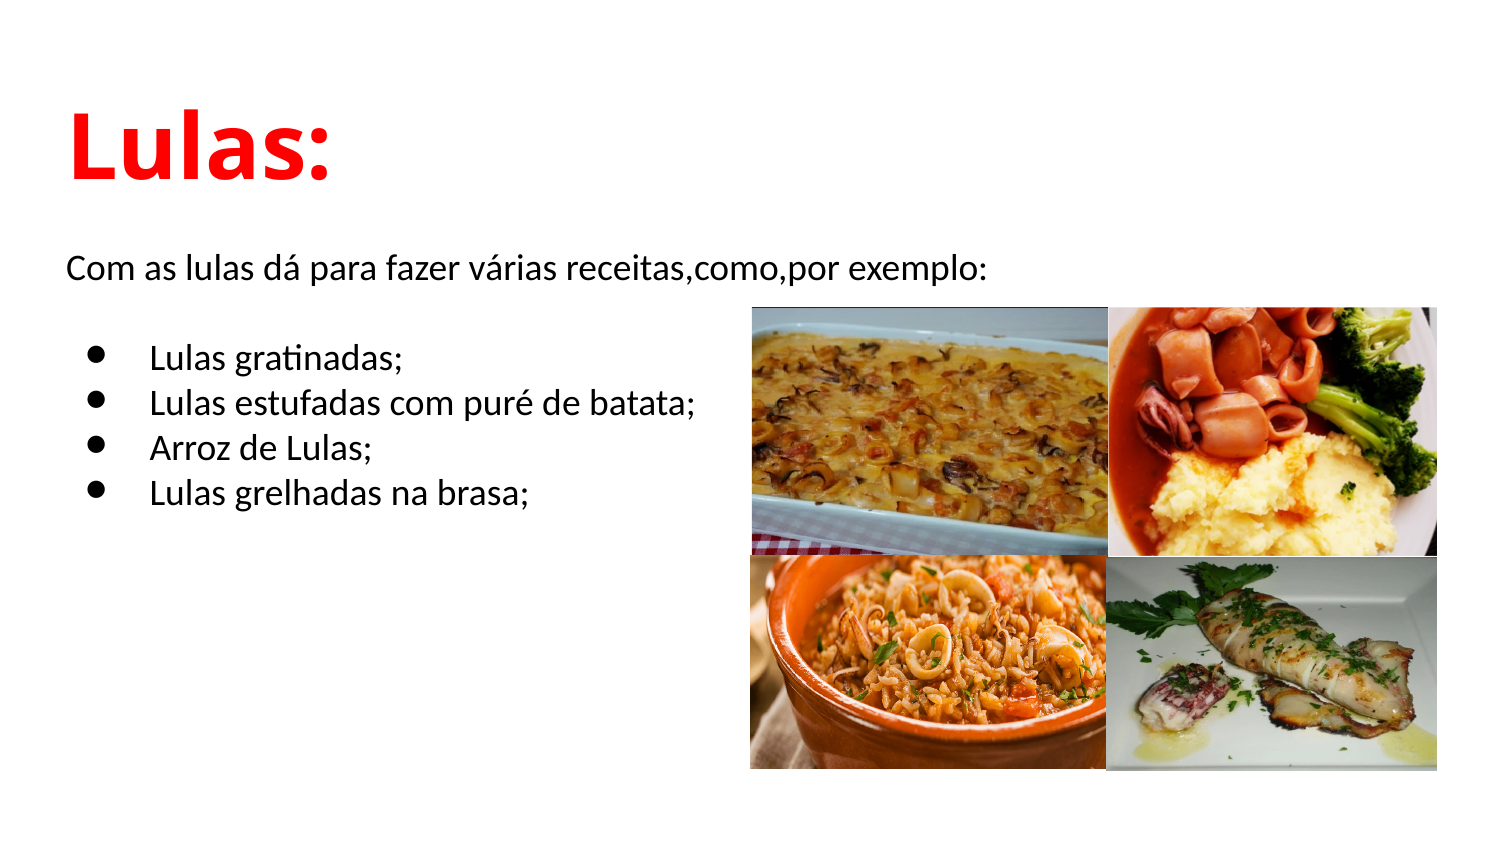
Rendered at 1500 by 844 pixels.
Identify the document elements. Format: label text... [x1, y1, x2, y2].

picture [749, 266, 1437, 772]
title Lulas: Com as lulas dá para fazer várias receitas,como,por exemplo: Lulas gratinadas; Lulas estufadas com puré de batata; Arroz de Lulas; Lulas grelhadas na brasa; [51, 72, 1449, 844]
